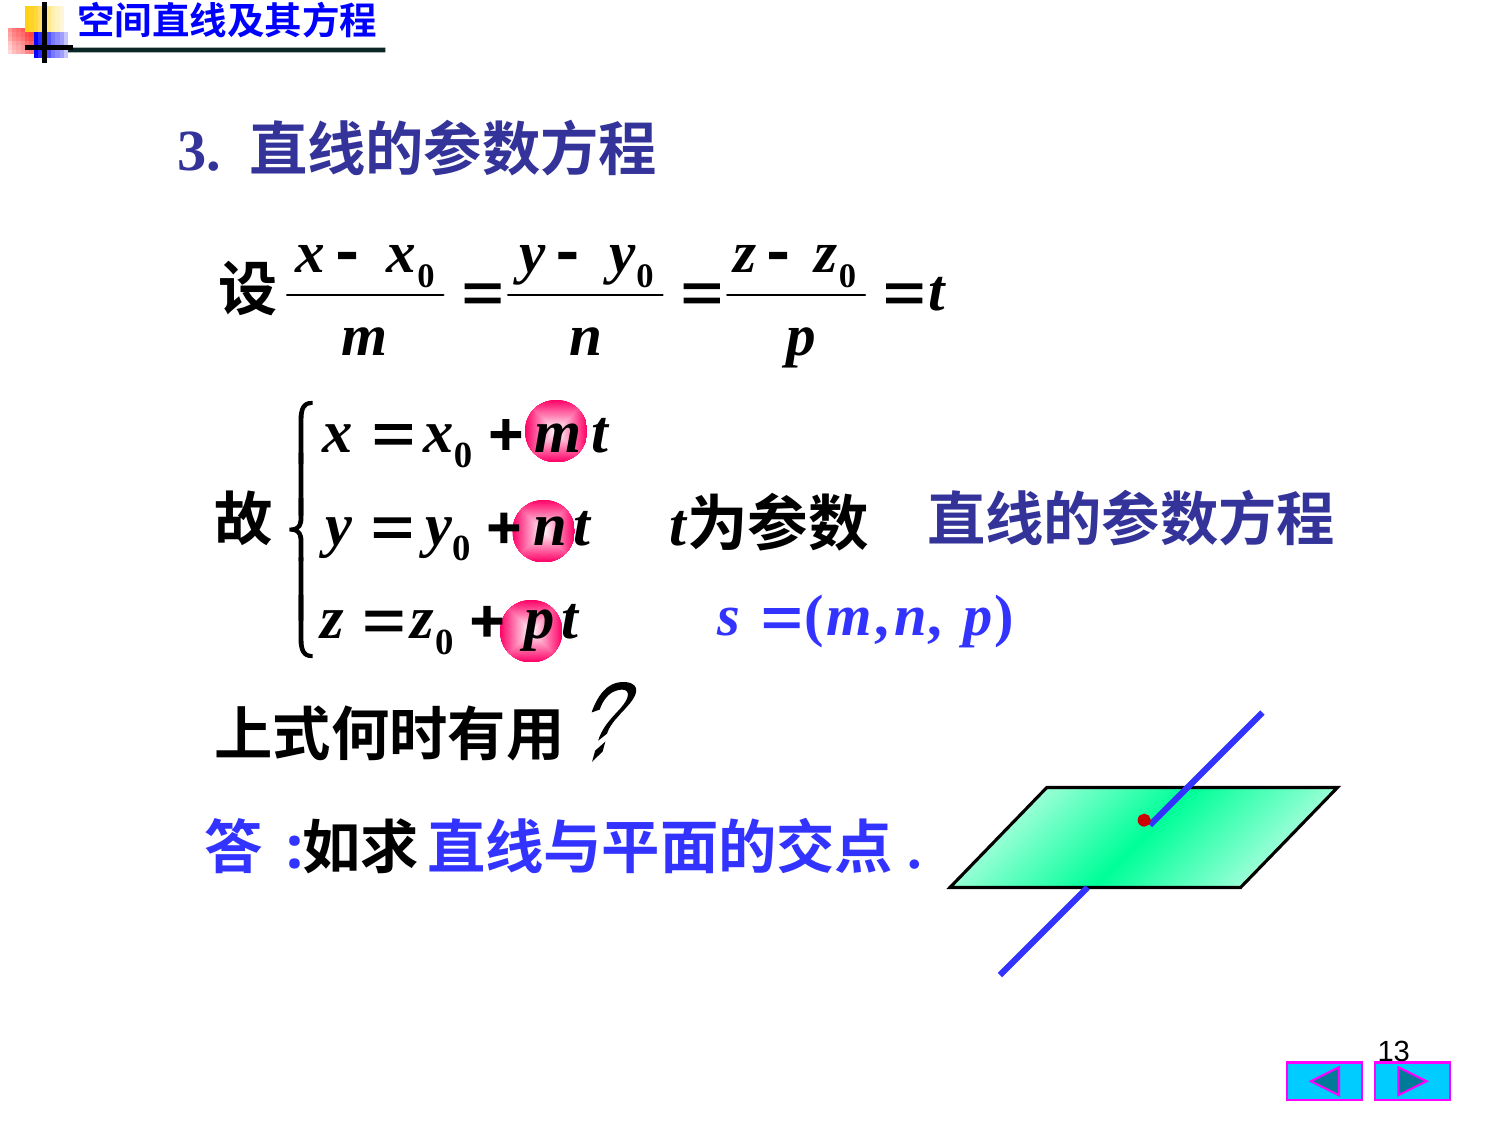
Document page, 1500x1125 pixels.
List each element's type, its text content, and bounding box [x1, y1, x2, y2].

text_box 3. 直线的参数方程 [162, 104, 750, 190]
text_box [712, 589, 1017, 655]
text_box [212, 212, 958, 380]
text_box 直线与平面的交点. [412, 802, 963, 888]
slide_number 13 [1074, 1024, 1426, 1103]
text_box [282, 396, 876, 663]
text_box 答: [190, 802, 327, 888]
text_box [8, 0, 404, 63]
text_box 如求 [327, 802, 412, 888]
text_box [963, 787, 1338, 888]
text_box 故 [200, 474, 277, 560]
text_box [1137, 812, 1157, 832]
text_box 上式何时有用 [200, 689, 850, 775]
text_box 直线的参数方程 [912, 474, 1413, 560]
